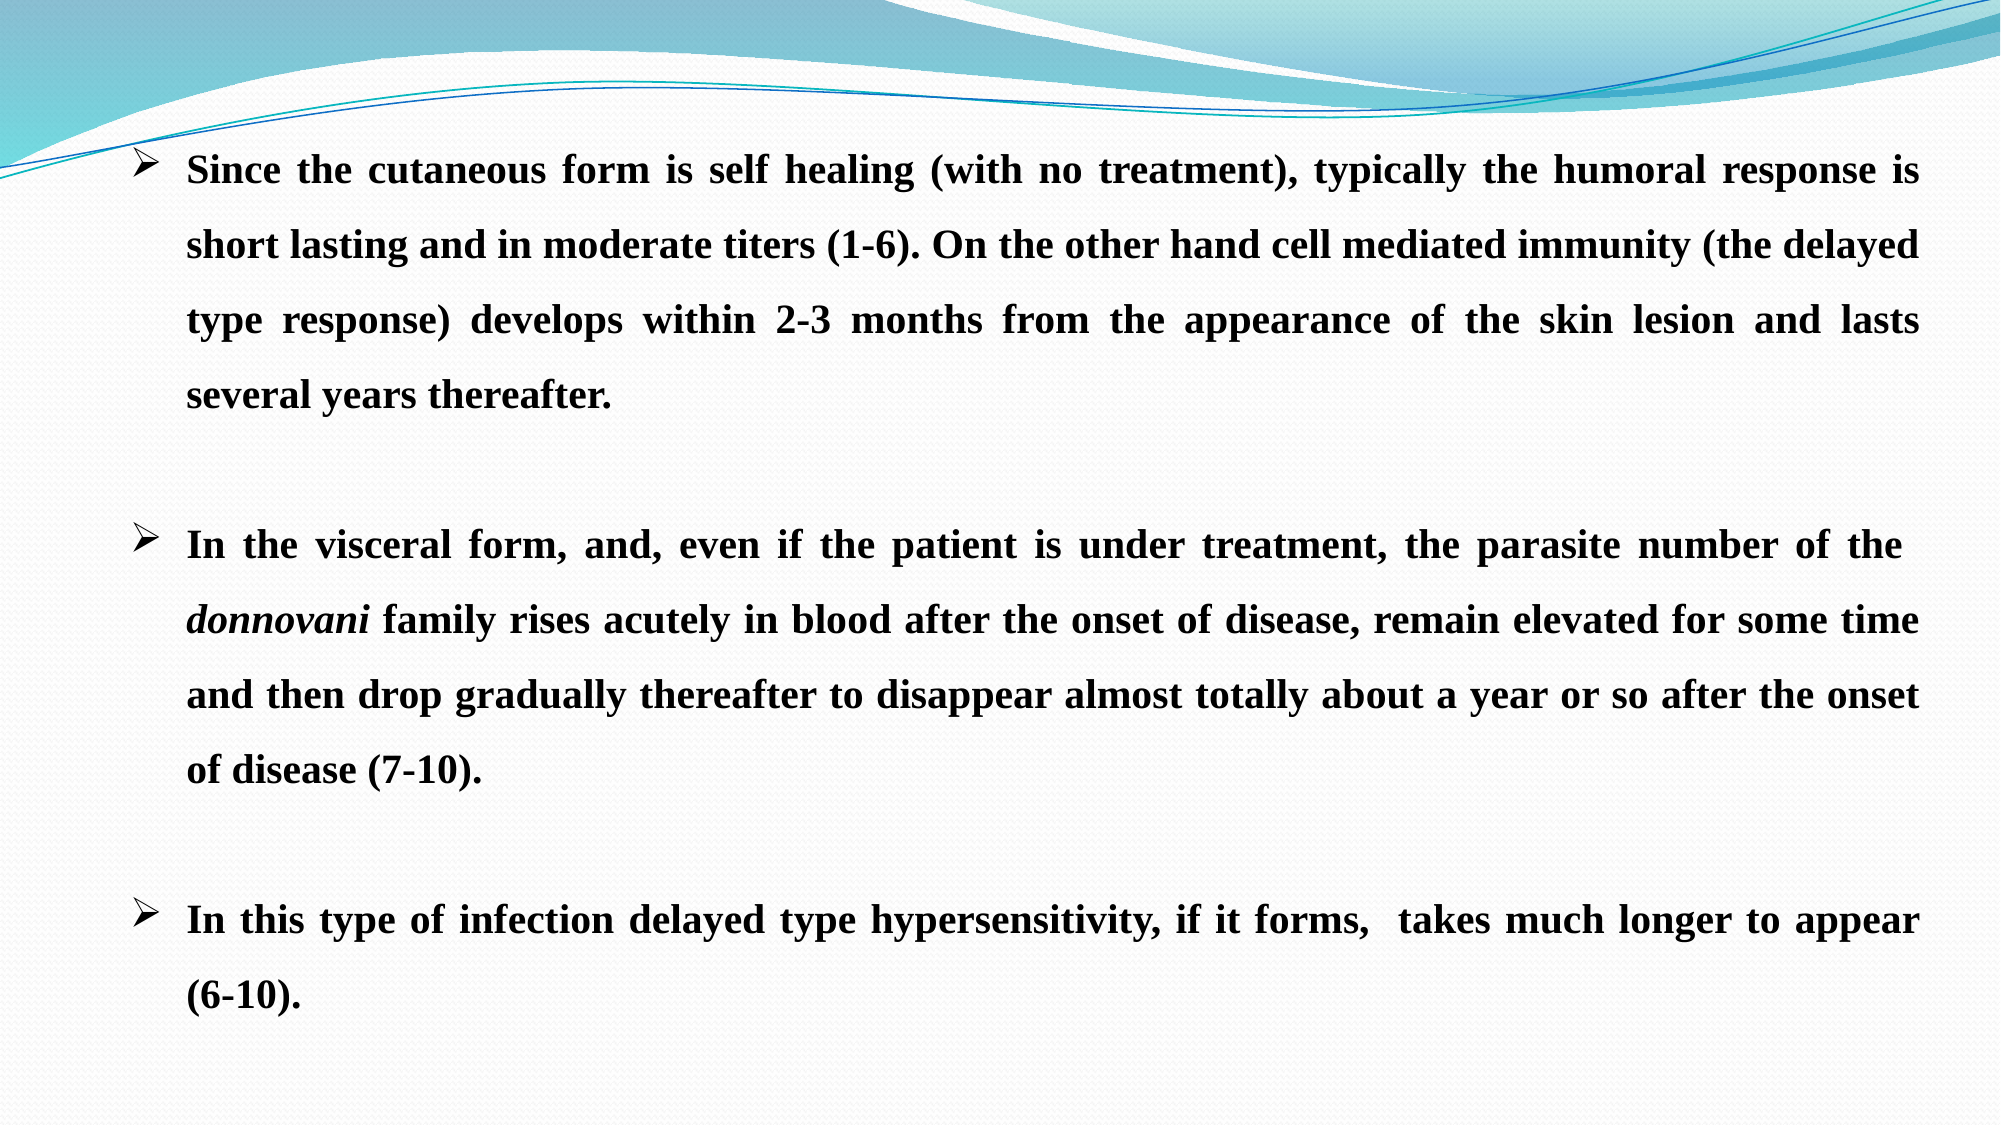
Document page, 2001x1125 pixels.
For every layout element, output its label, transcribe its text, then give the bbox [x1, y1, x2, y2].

text_box Since the cutaneous form is self healing (with no treatment), typically the humoral response is short lasting and in moderate titers (1-6). On the other hand cell mediated immunity (the delayed type response) develops within 2-3 months from the appearance of the skin lesion and lasts several years thereafter. In the visceral form, and, even if the patient is under treatment, the parasite number of the donnovani family rises acutely in blood after the onset of disease, remain elevated for some time and then drop gradually thereafter to disappear almost totally about a year or so after the onset of disease (7-10). In this type of infection delayed type hypersensitivity, if it forms, takes much longer to appear (6-10). [115, 59, 1937, 1025]
